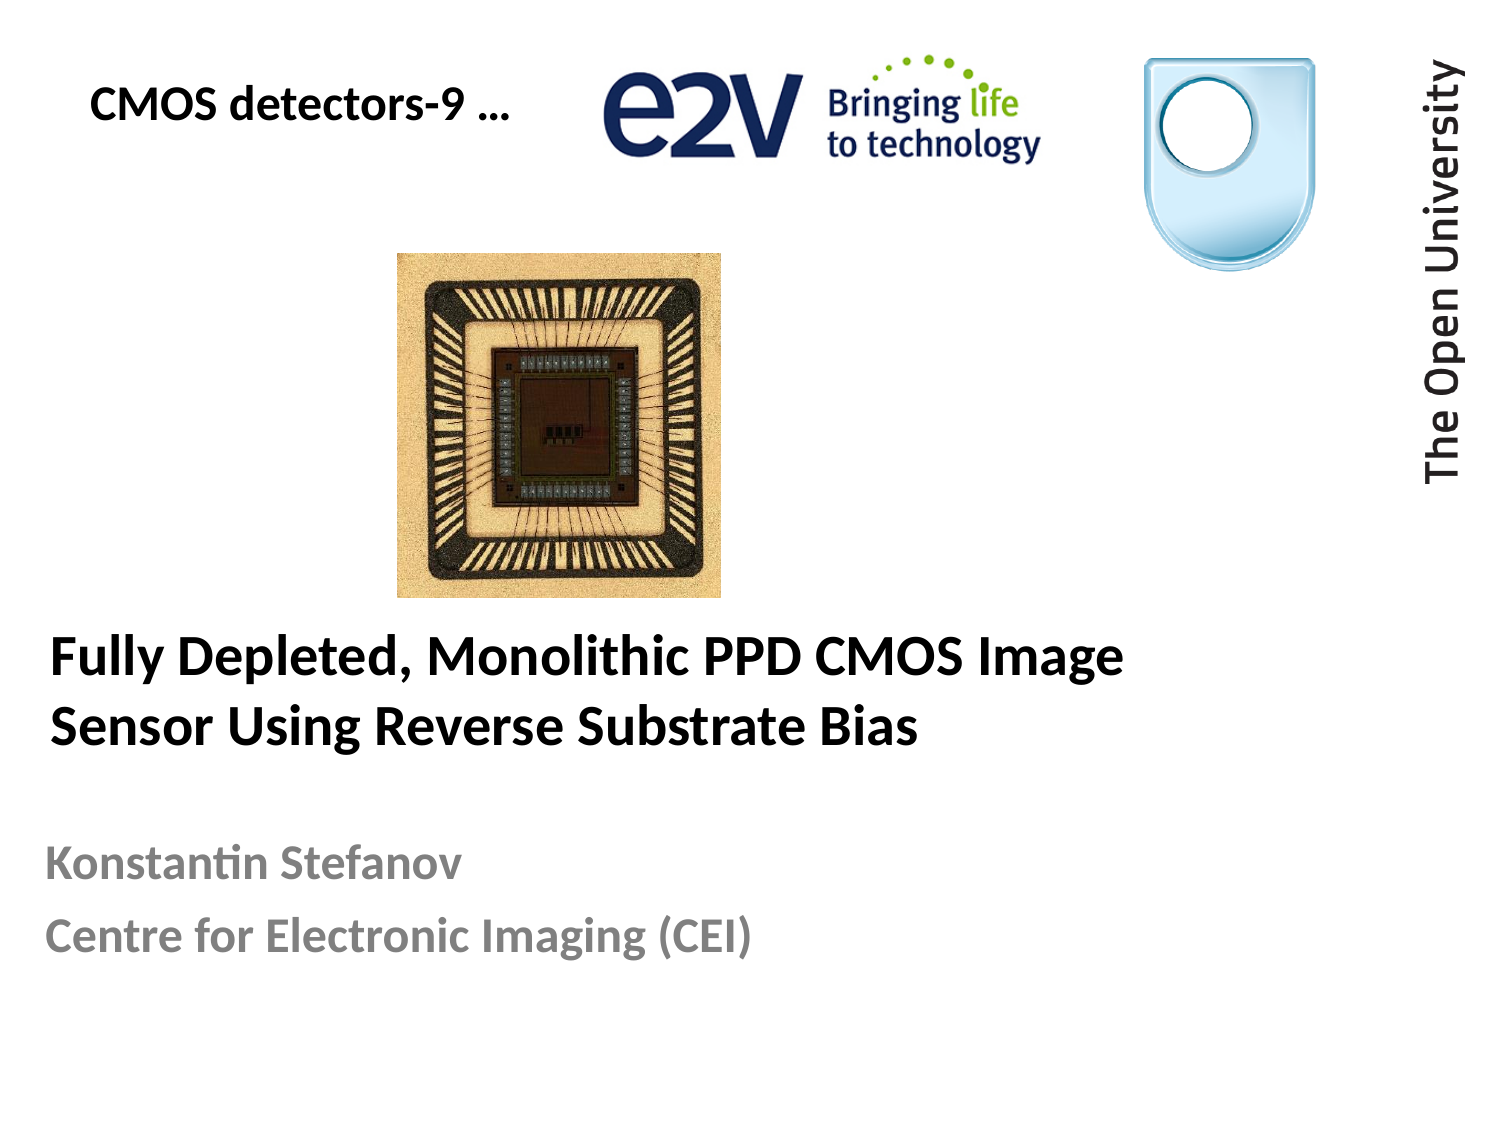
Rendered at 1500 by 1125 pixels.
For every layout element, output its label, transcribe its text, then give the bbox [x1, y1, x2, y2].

title Fully Depleted, Monolithic PPD CMOS Image Sensor Using Reverse Substrate Bias [35, 609, 1290, 1035]
picture [1144, 58, 1465, 484]
picture [602, 50, 1044, 170]
subtitle Konstantin Stefanov Centre for Electronic Imaging (CEI) [30, 822, 1230, 1094]
text_box CMOS detectors-9 … [74, 63, 561, 172]
picture [396, 252, 721, 598]
